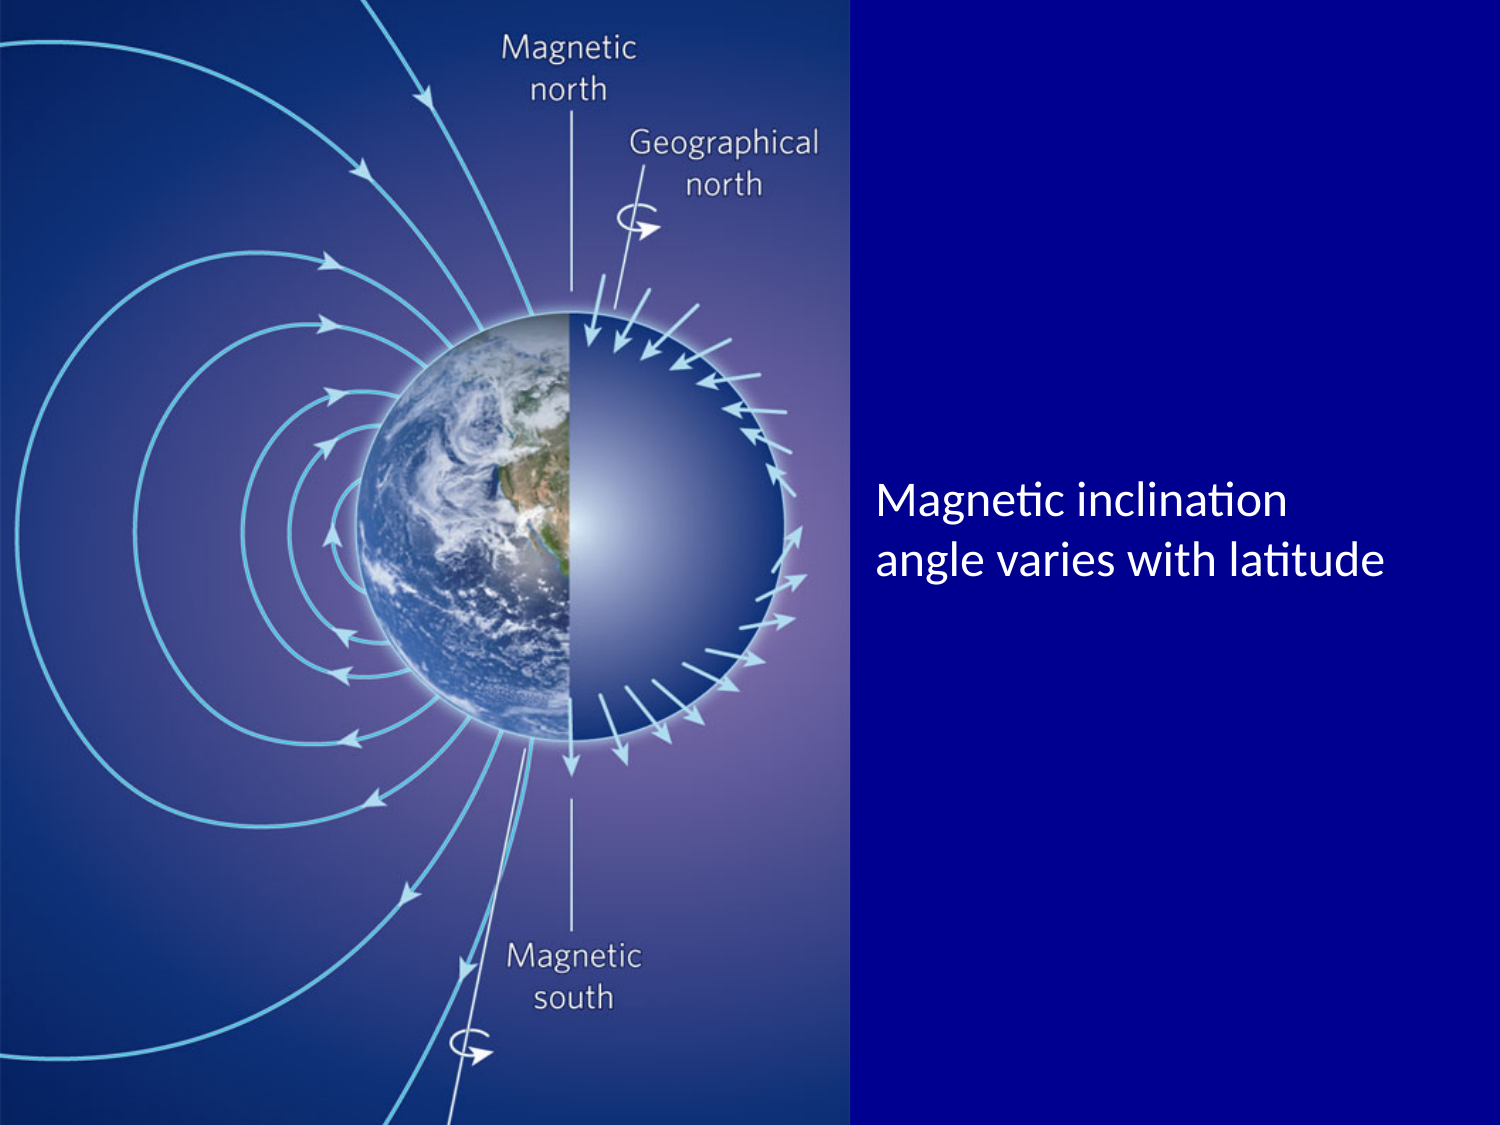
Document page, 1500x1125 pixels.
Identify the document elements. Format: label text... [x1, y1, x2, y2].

text_box Magnetic inclination angle varies with latitude [860, 458, 1500, 594]
picture [0, 0, 851, 1125]
